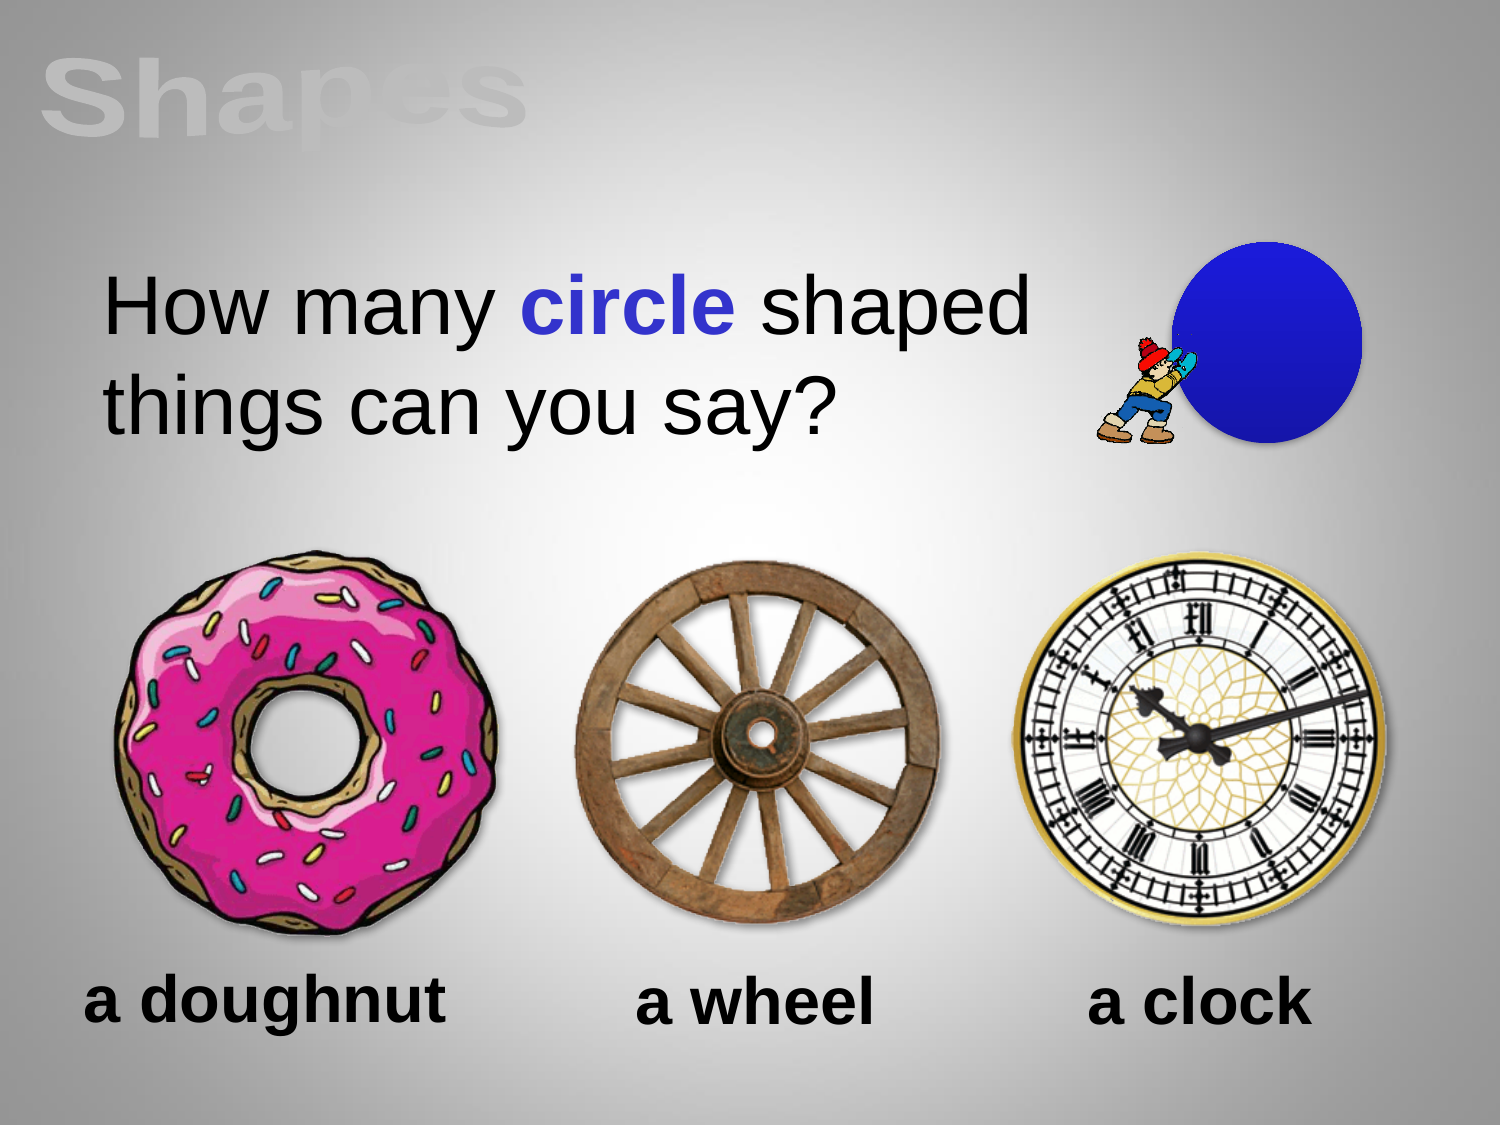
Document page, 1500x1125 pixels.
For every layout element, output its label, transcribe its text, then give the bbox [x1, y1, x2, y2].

picture [0, 0, 1500, 1125]
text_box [1092, 242, 1363, 444]
text_box a clock [1011, 950, 1390, 1046]
text_box a wheel [566, 950, 945, 1046]
text_box a doughnut [41, 948, 490, 1044]
text_box How many circle shaped things can you say? [88, 243, 1057, 459]
